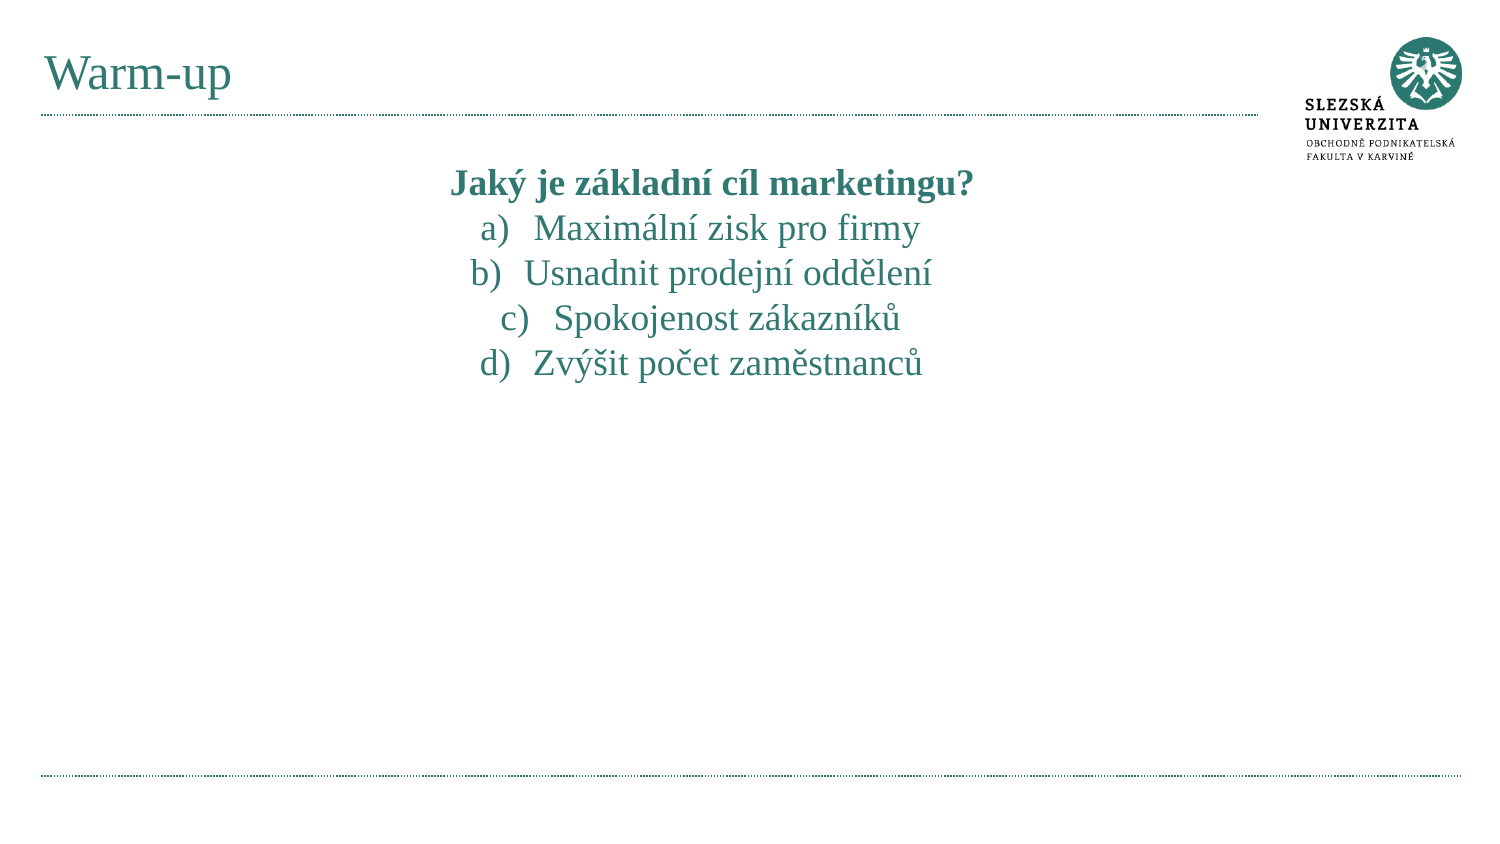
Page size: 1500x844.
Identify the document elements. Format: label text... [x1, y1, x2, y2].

picture [1305, 37, 1462, 160]
list Jaký je základní cíl marketingu? Maximální zisk pro firmy Usnadnit prodejní oddělení Spokojenost zákazníků Zvýšit počet zaměstnanců [33, 150, 1392, 387]
title Warm-up [29, 32, 668, 116]
